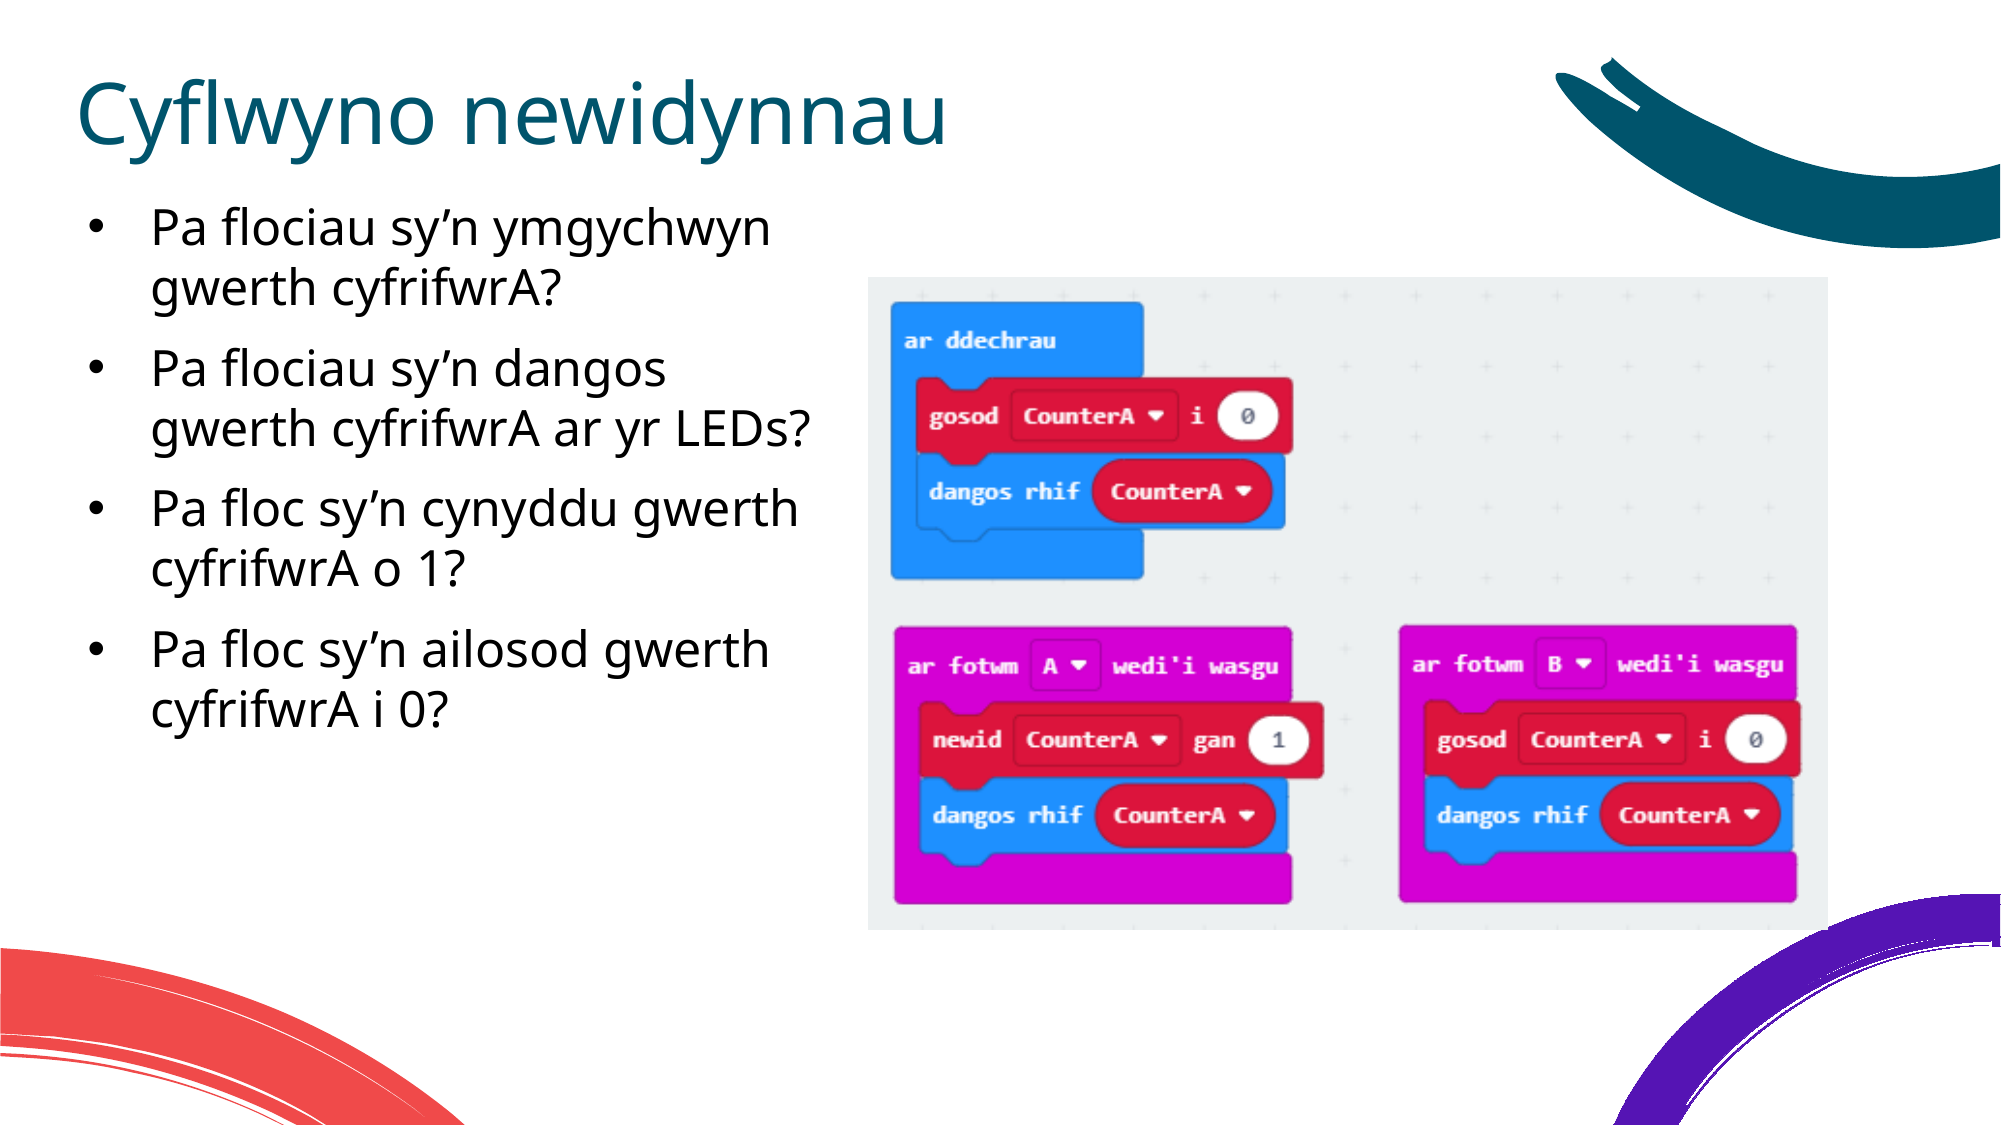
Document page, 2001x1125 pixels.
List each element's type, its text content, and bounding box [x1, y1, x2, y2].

list Pa flociau sy’n ymgychwyn gwerth cyfrifwrA? Pa flociau sy’n dangos gwerth cyfrifwrA ar yr LEDs? Pa floc sy’n cynyddu gwerth cyfrifwrA o 1? Pa floc sy’n ailosod gwerth cyfrifwrA i 0? [55, 175, 859, 1033]
title Cyflwyno newidynnau [55, 50, 1828, 184]
picture [868, 277, 1829, 930]
